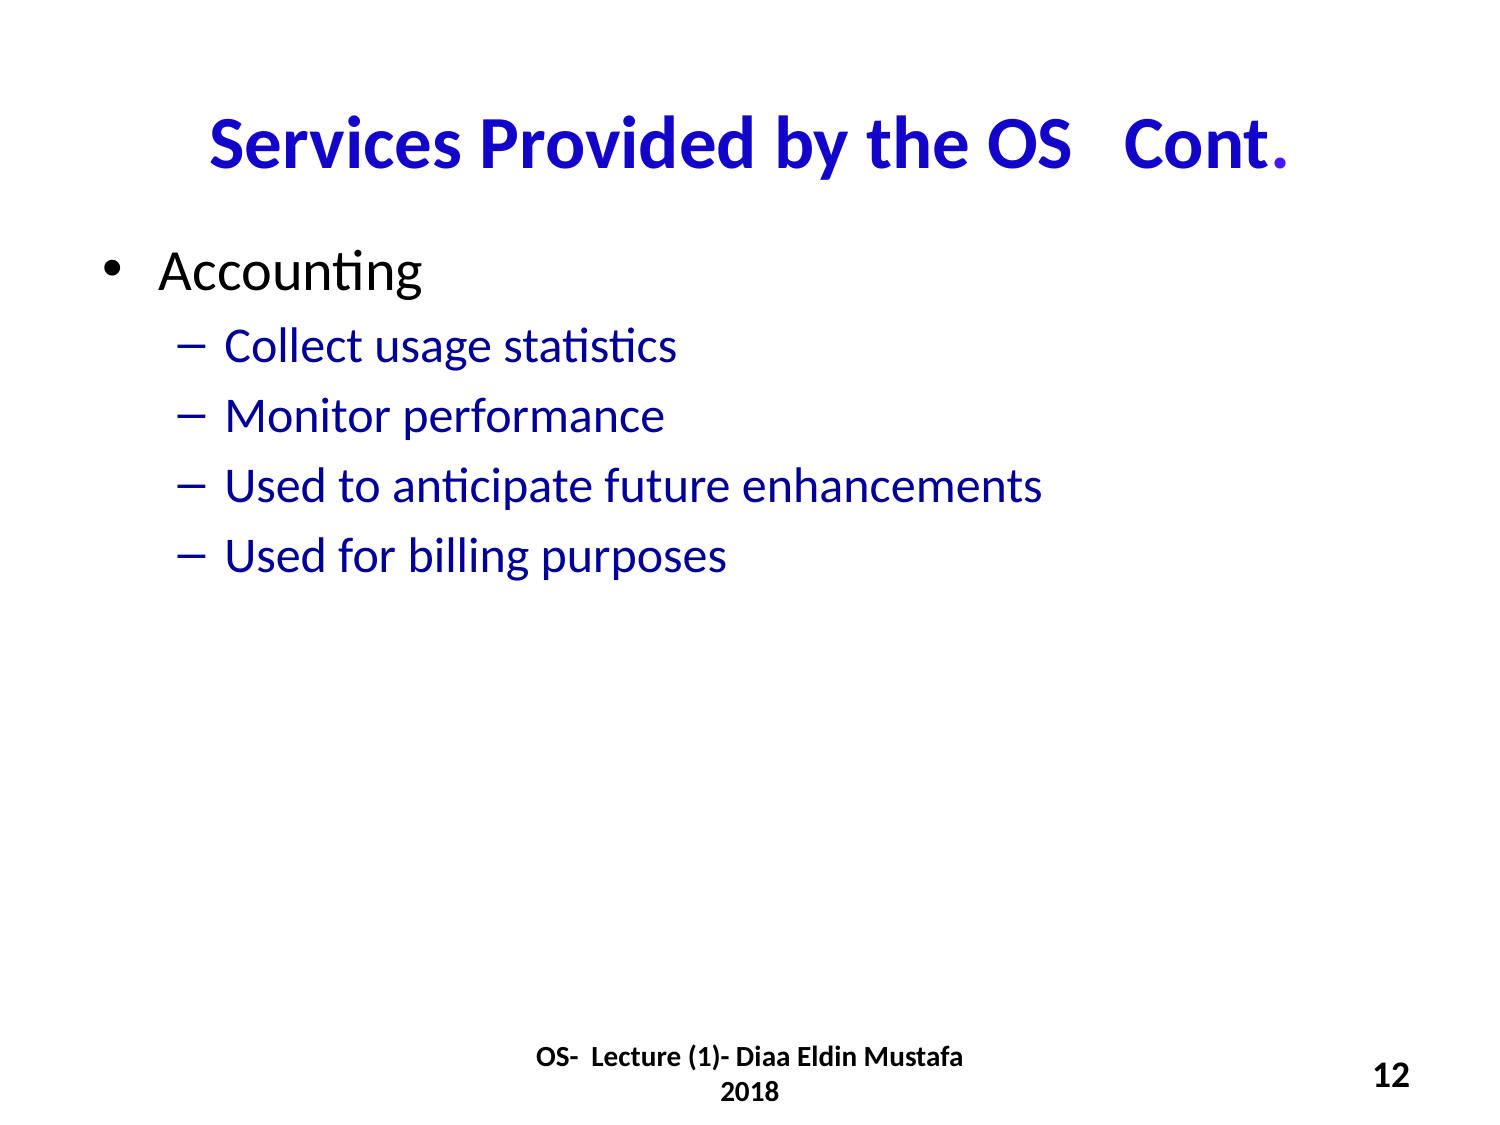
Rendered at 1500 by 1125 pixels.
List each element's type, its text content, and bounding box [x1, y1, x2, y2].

slide_number 12 [1074, 1042, 1425, 1103]
title Services Provided by the OS Cont. [75, 45, 1425, 233]
list Accounting Collect usage statistics Monitor performance Used to anticipate future enhancements Used for billing purposes [87, 224, 1438, 968]
footer OS- Lecture (1)- Diaa Eldin Mustafa 2018 [512, 1042, 988, 1103]
